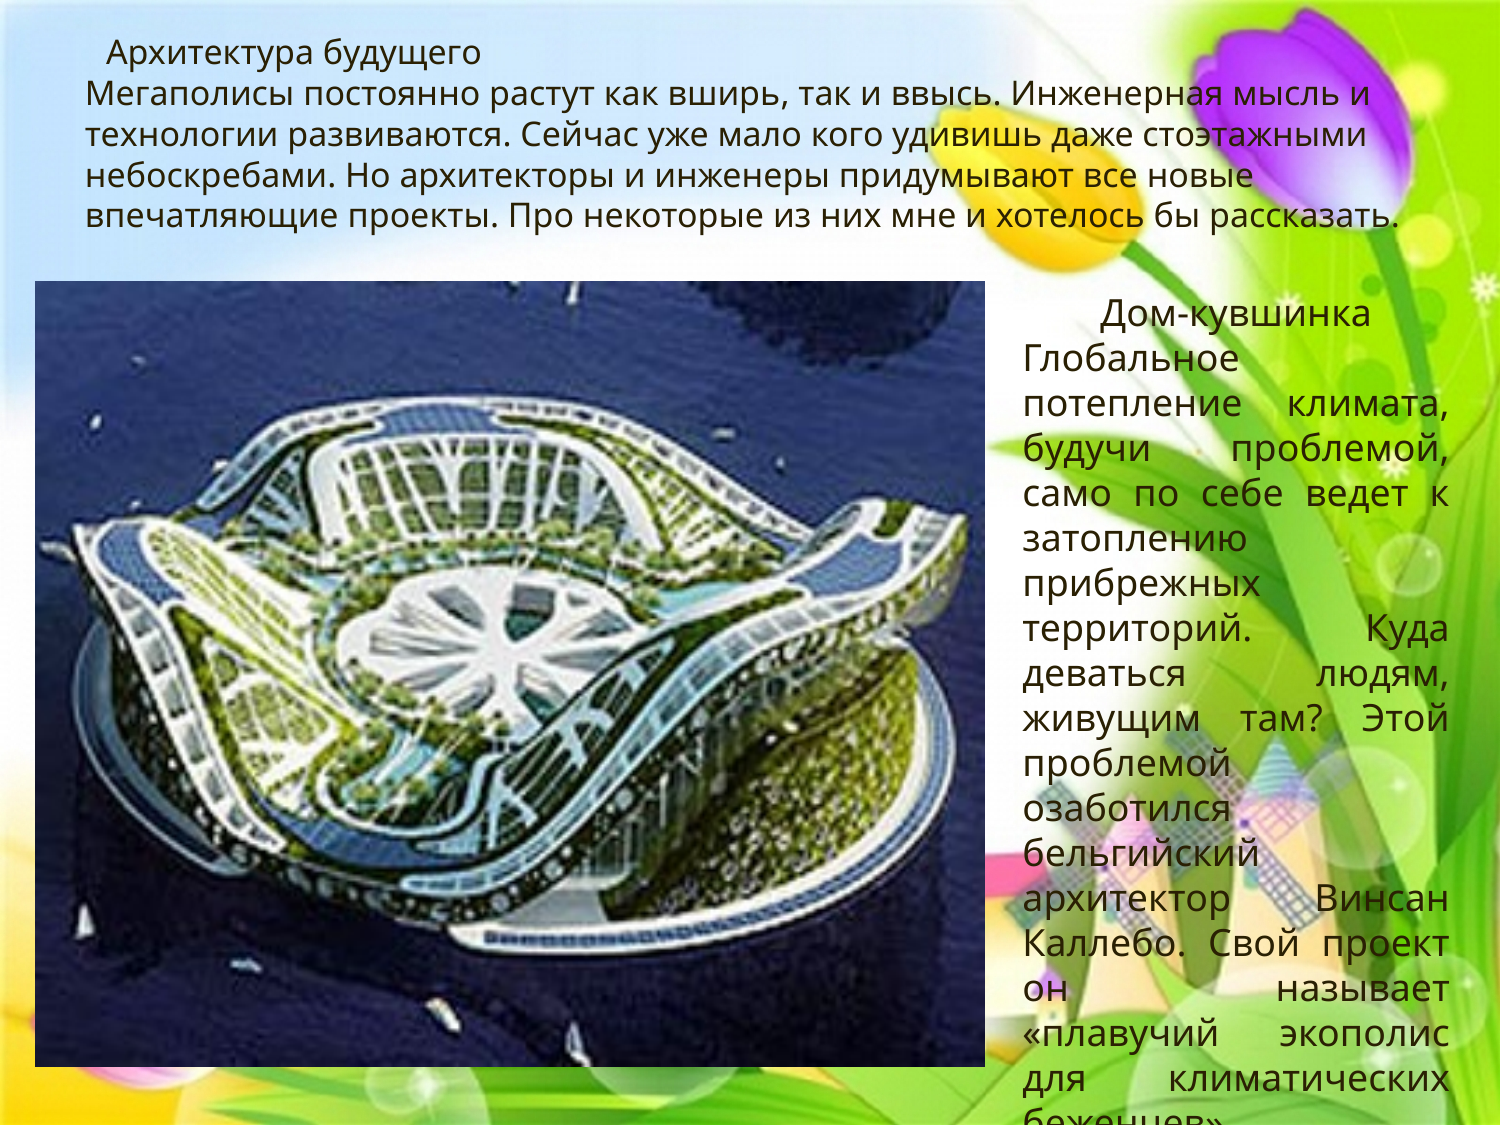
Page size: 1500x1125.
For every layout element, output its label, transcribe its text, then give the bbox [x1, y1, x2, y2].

list Архитектура будущего Мегаполисы постоянно растут как вширь, так и ввысь. Инженерная мысль и технологии развиваются. Сейчас уже мало кого удивишь даже стоэтажными небоскребами. Но архитекторы и инженеры придумывают все новые впечатляющие проекты. Про некоторые из них мне и хотелось бы рассказать. [70, 23, 1421, 247]
text_box Дом-кувшинка Глобальное потепление климата, будучи проблемой, само по себе ведет к затоплению прибрежных территорий. Куда деваться людям, живущим там? Этой проблемой озаботился бельгийский архитектор Винсан Каллебо. Свой проект он называет «плавучий экополис для климатических беженцев». [1007, 281, 1465, 1125]
picture [0, 0, 1500, 1125]
